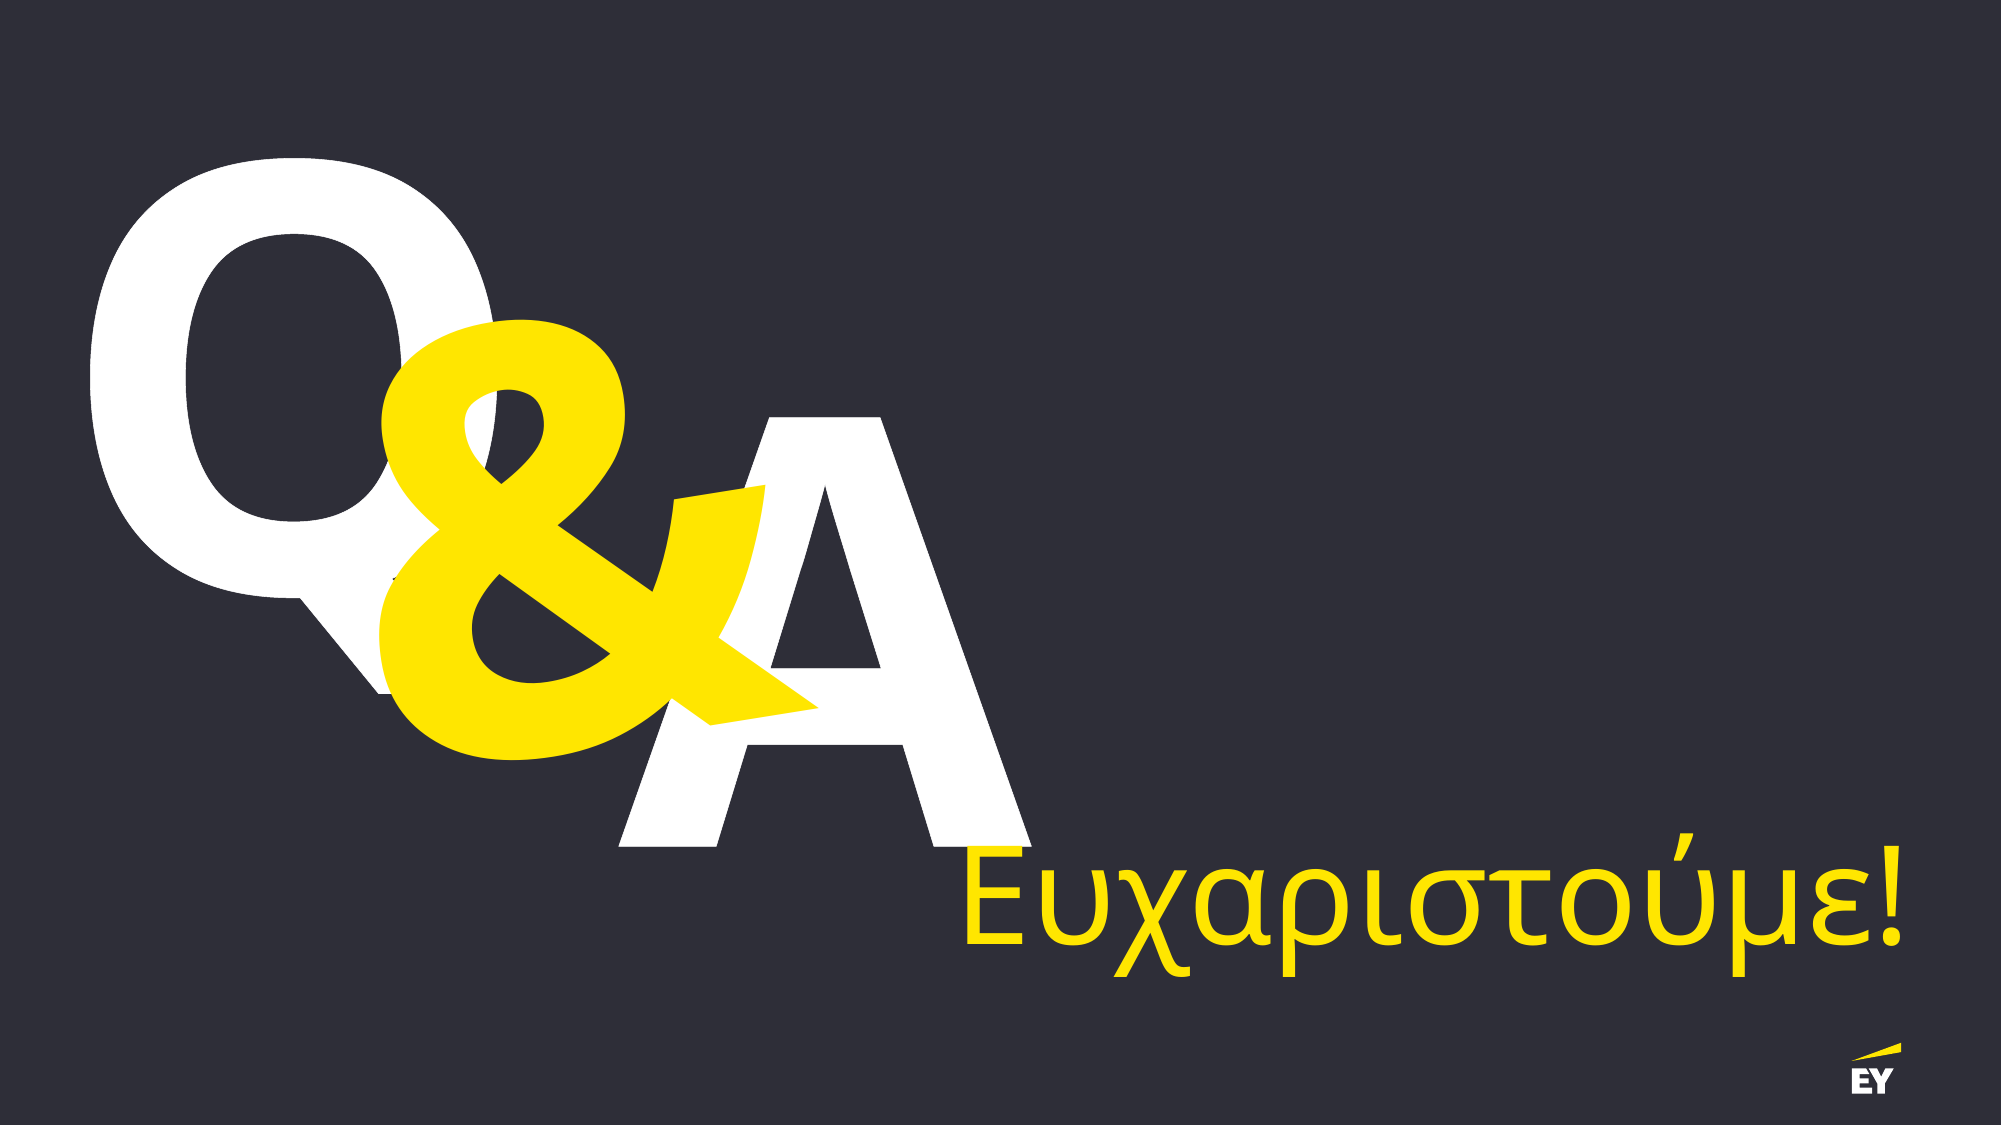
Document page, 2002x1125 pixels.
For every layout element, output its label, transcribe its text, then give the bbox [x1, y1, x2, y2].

text_box & [297, 234, 749, 900]
text_box Q [55, 97, 480, 714]
text_box Ευχαριστούμε! [954, 826, 1912, 973]
text_box A [618, 352, 1064, 969]
